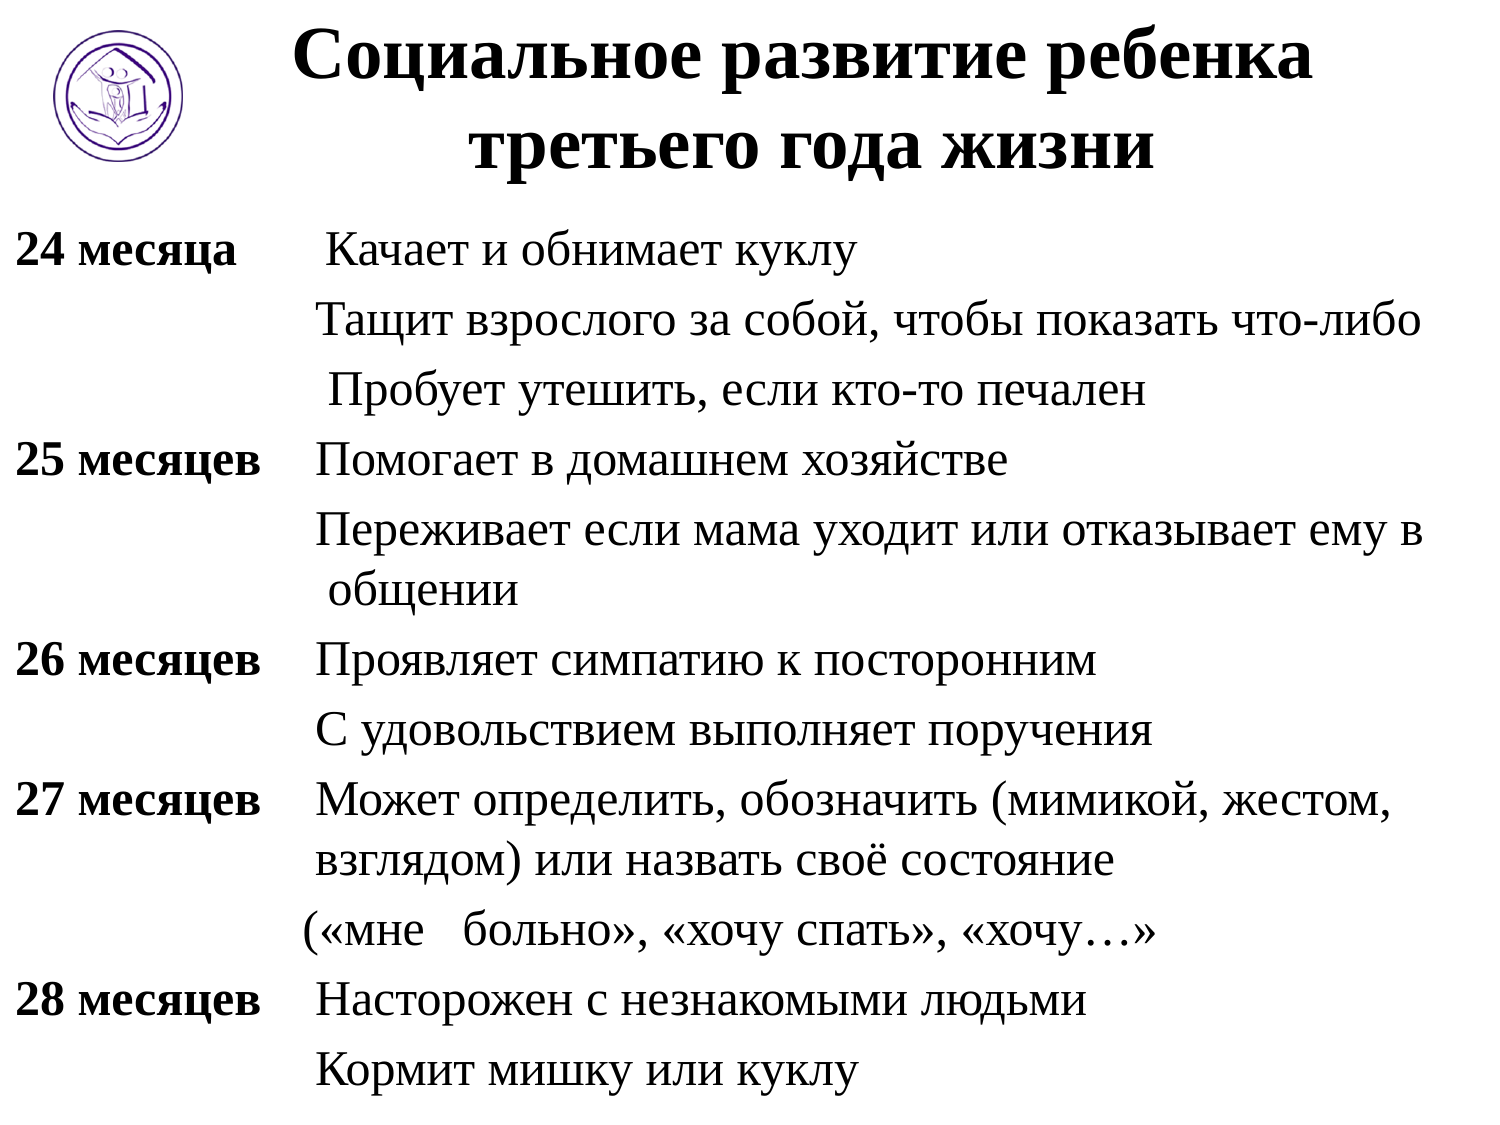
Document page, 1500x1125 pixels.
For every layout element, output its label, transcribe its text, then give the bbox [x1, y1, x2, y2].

title Социальное развитие ребенка третьего года жизни [206, 0, 1419, 188]
list 24 месяца Качает и обнимает куклу Тащит взрослого за собой, чтобы показать что-либо Пробует утешить, если кто-то печален 25 месяцев Помогает в домашнем хозяйстве Переживает если мама уходит или отказывает ему в общении 26 месяцев Проявляет симпатию к посторонним С удовольствием выполняет поручения 27 месяцев Может определить, обозначить (мимикой, жестом, взглядом) или назвать своё состояние («мне больно», «хочу спать», «хочу…» 28 месяцев Насторожен с незнакомыми людьми Кормит мишку или куклу [0, 208, 1500, 1035]
picture [52, 30, 184, 162]
